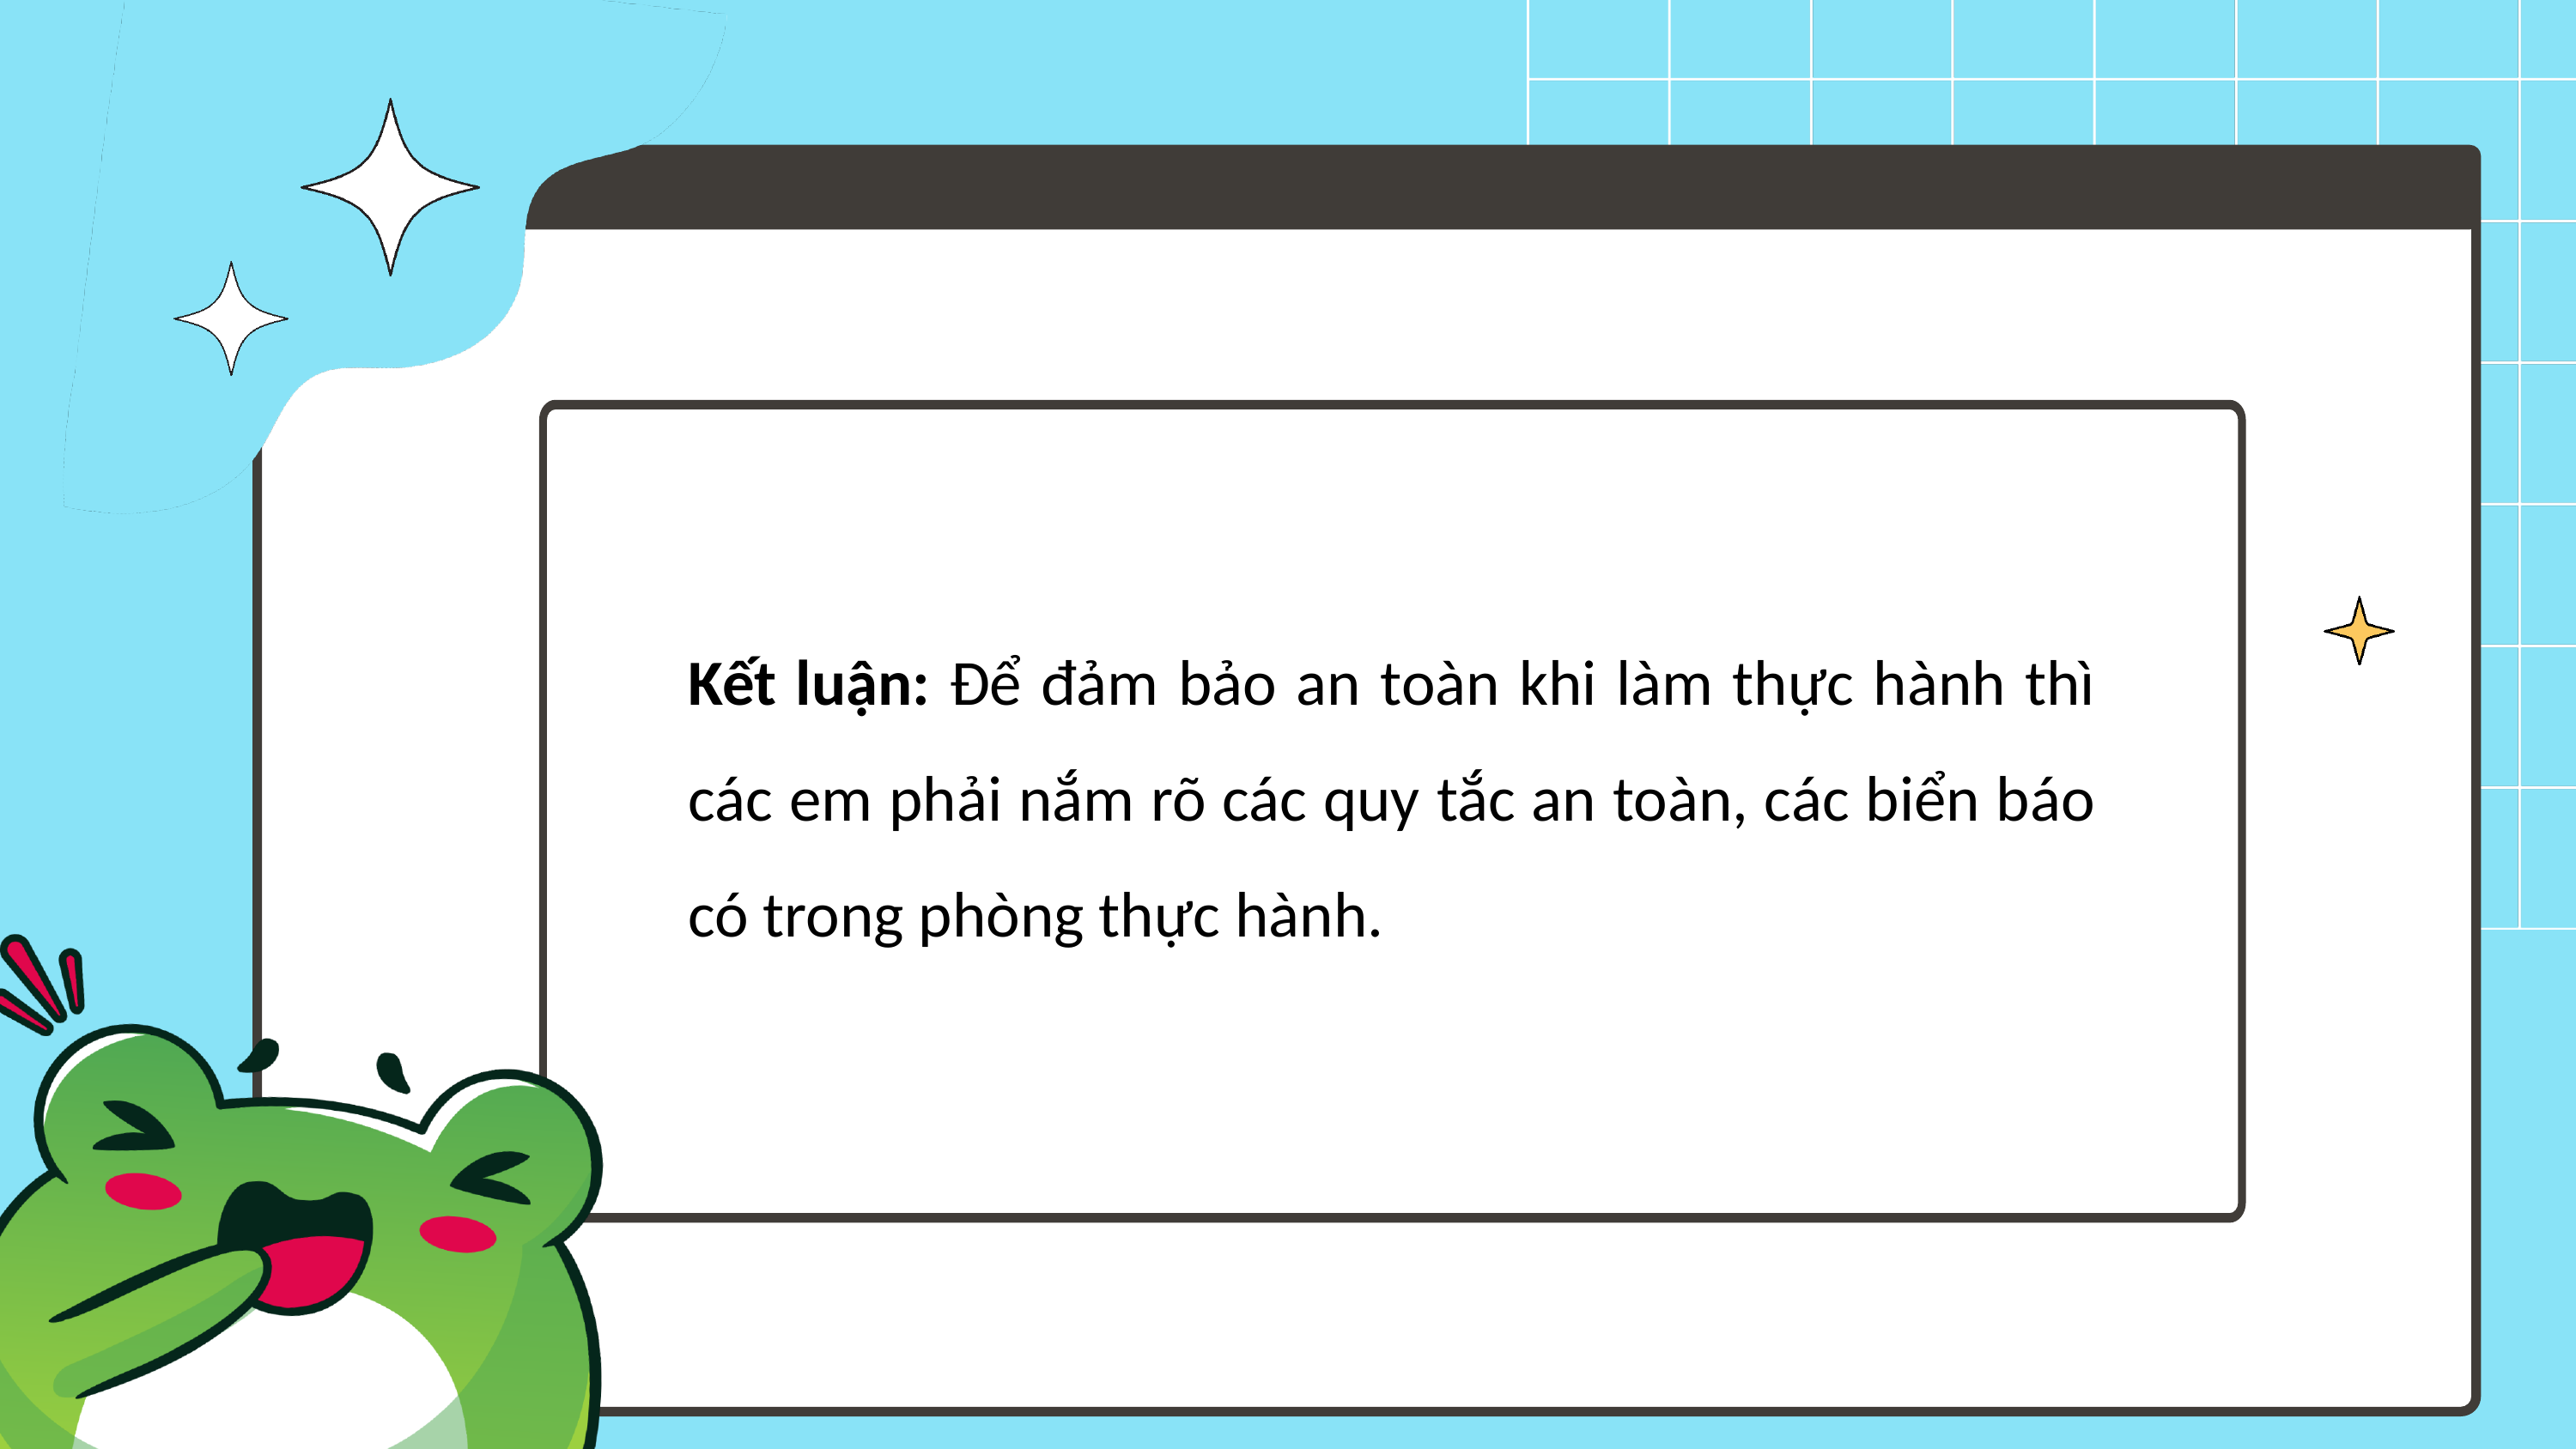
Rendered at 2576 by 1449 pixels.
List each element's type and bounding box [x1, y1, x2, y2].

text_box [634, 239, 2482, 1417]
picture [54, 0, 726, 552]
text_box [252, 559, 532, 947]
text_box [697, 144, 2482, 230]
picture [1528, 0, 2576, 1071]
picture [2324, 595, 2395, 665]
text_box [538, 399, 2246, 1223]
picture [0, 932, 630, 1449]
